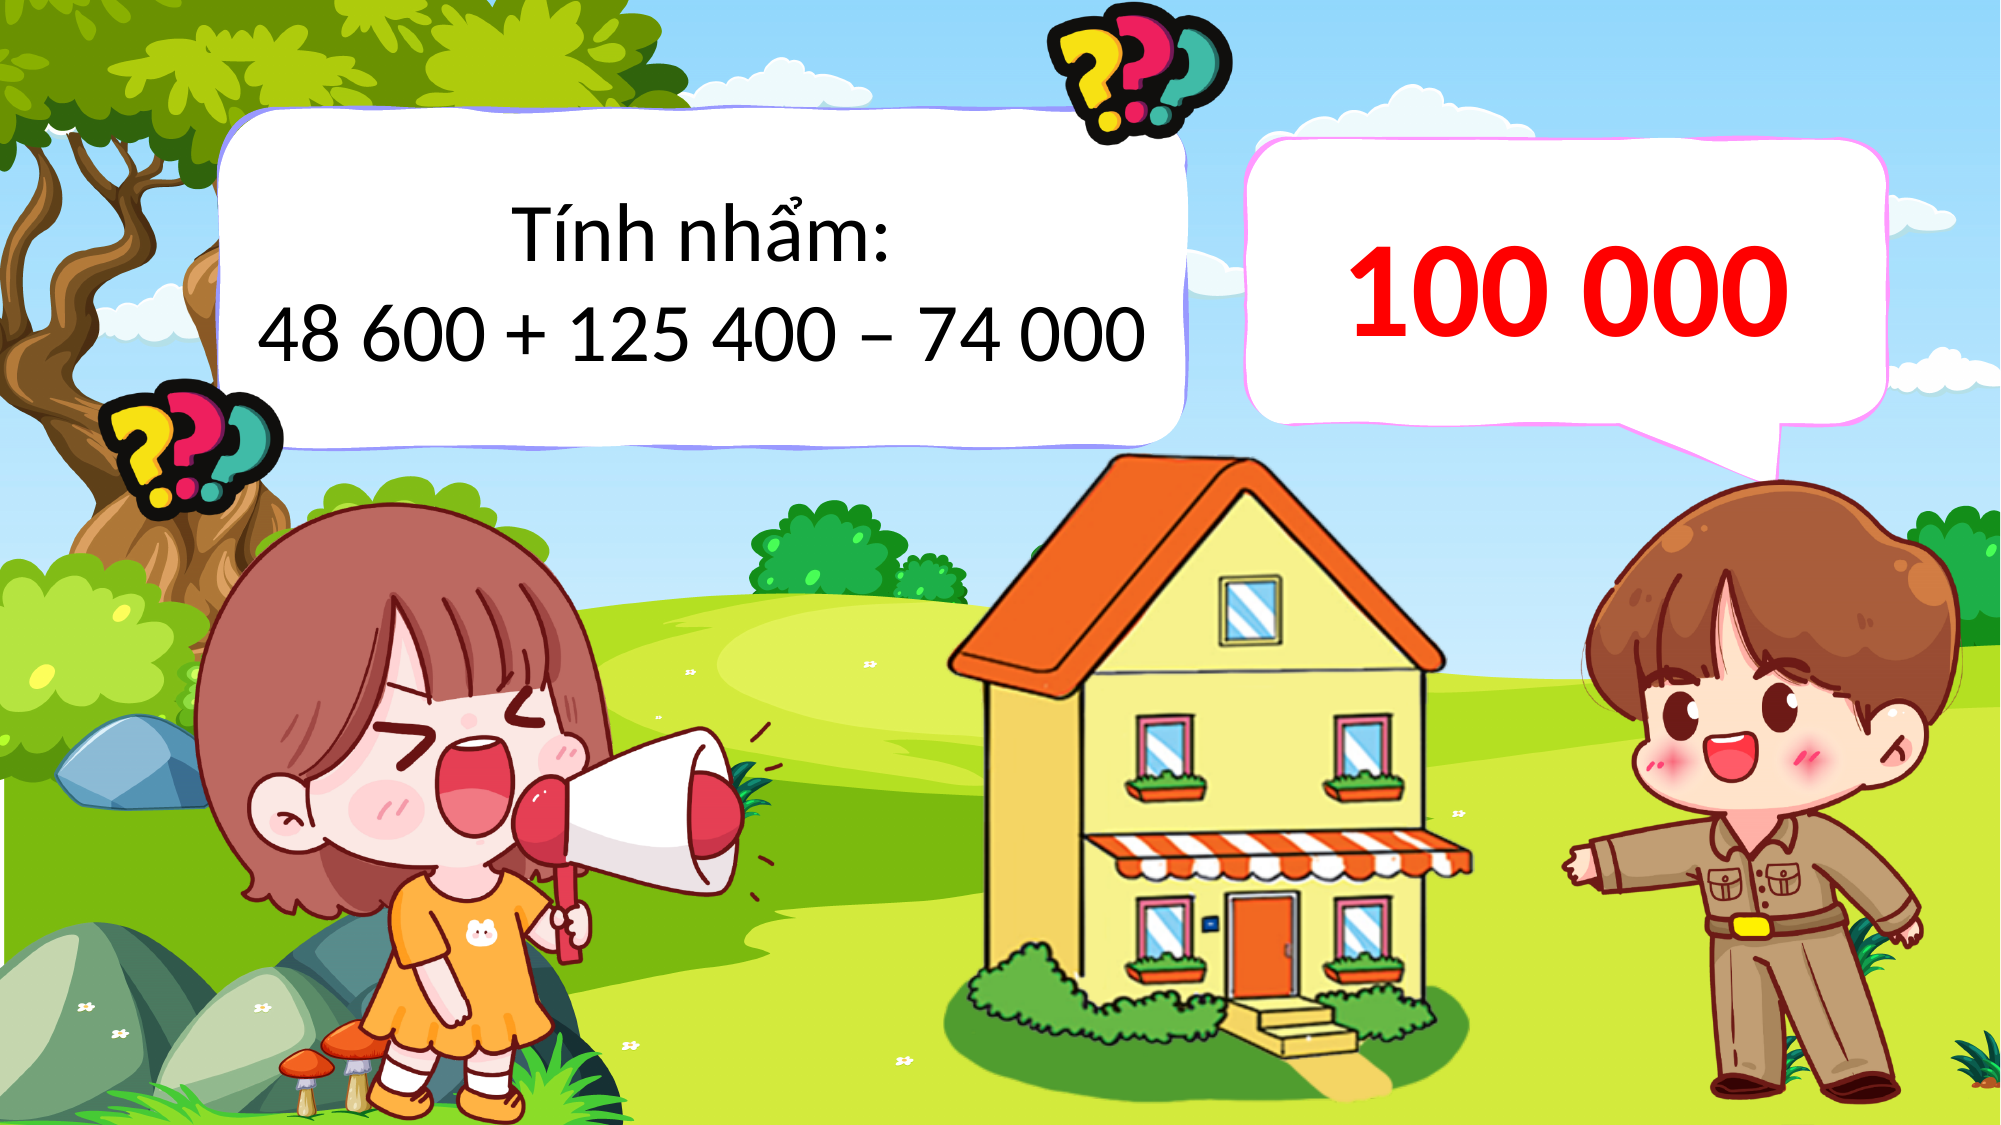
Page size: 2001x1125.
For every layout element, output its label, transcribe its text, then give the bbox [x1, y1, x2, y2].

text_box 100 000 [1256, 137, 1888, 479]
picture [0, 0, 2001, 1125]
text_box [79, 0, 1256, 562]
